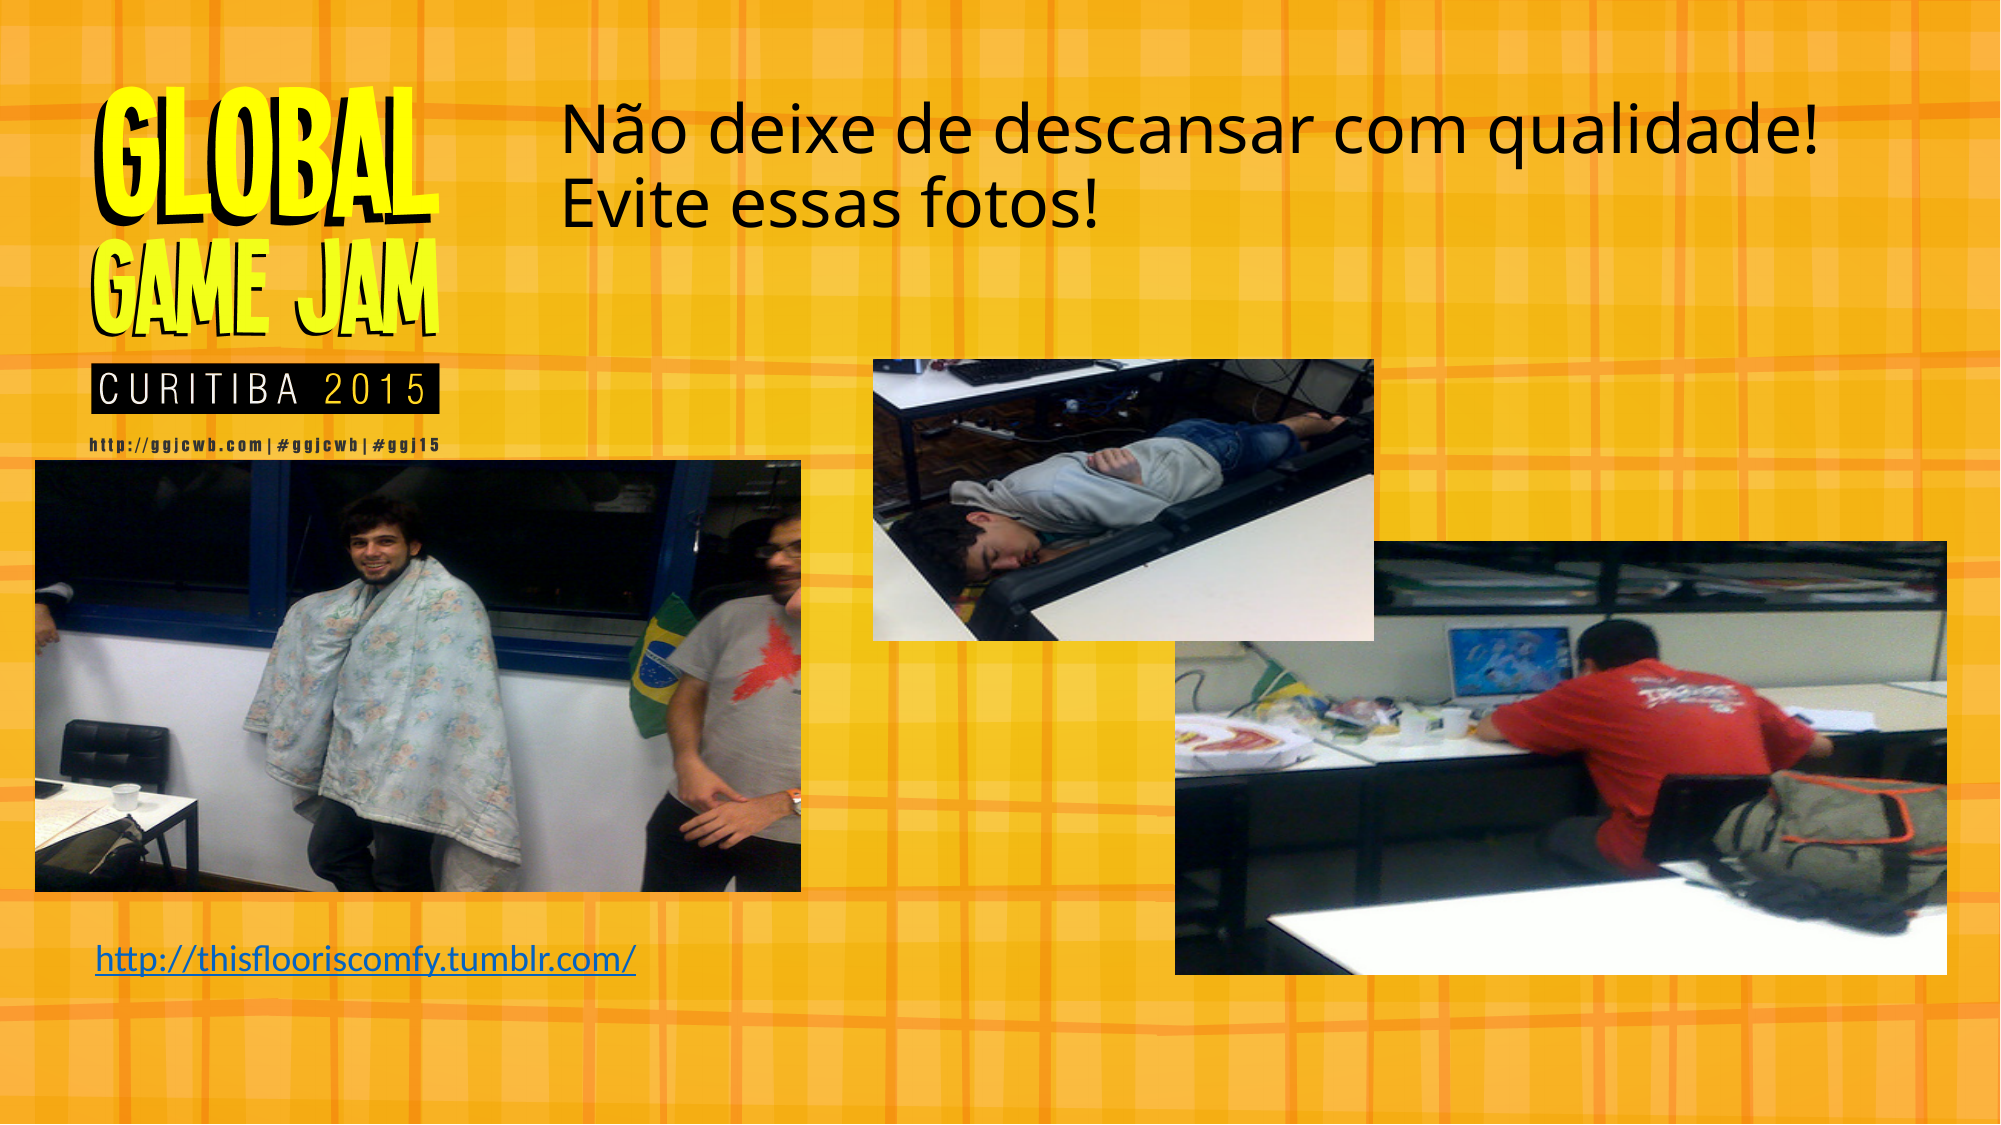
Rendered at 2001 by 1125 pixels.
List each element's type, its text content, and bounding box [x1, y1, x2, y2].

title Não deixe de descansar com qualidade! Evite essas fotos! [544, 59, 1863, 278]
text_box http://thisflooriscomfy.tumblr.com/ [80, 926, 652, 1032]
picture [0, 0, 2001, 1125]
